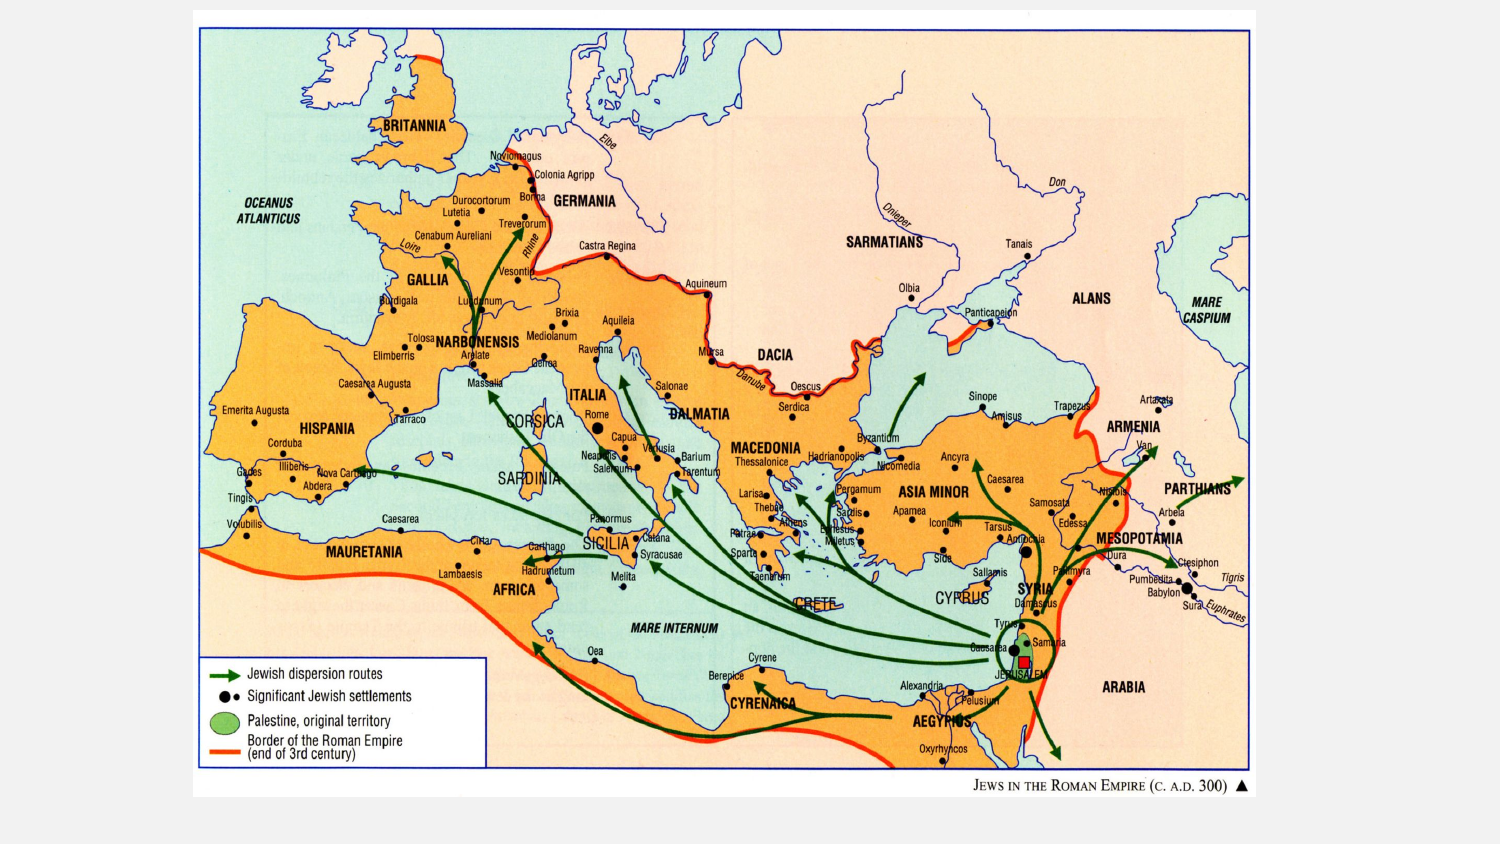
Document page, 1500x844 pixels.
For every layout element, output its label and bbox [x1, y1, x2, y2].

picture [193, 10, 1256, 797]
